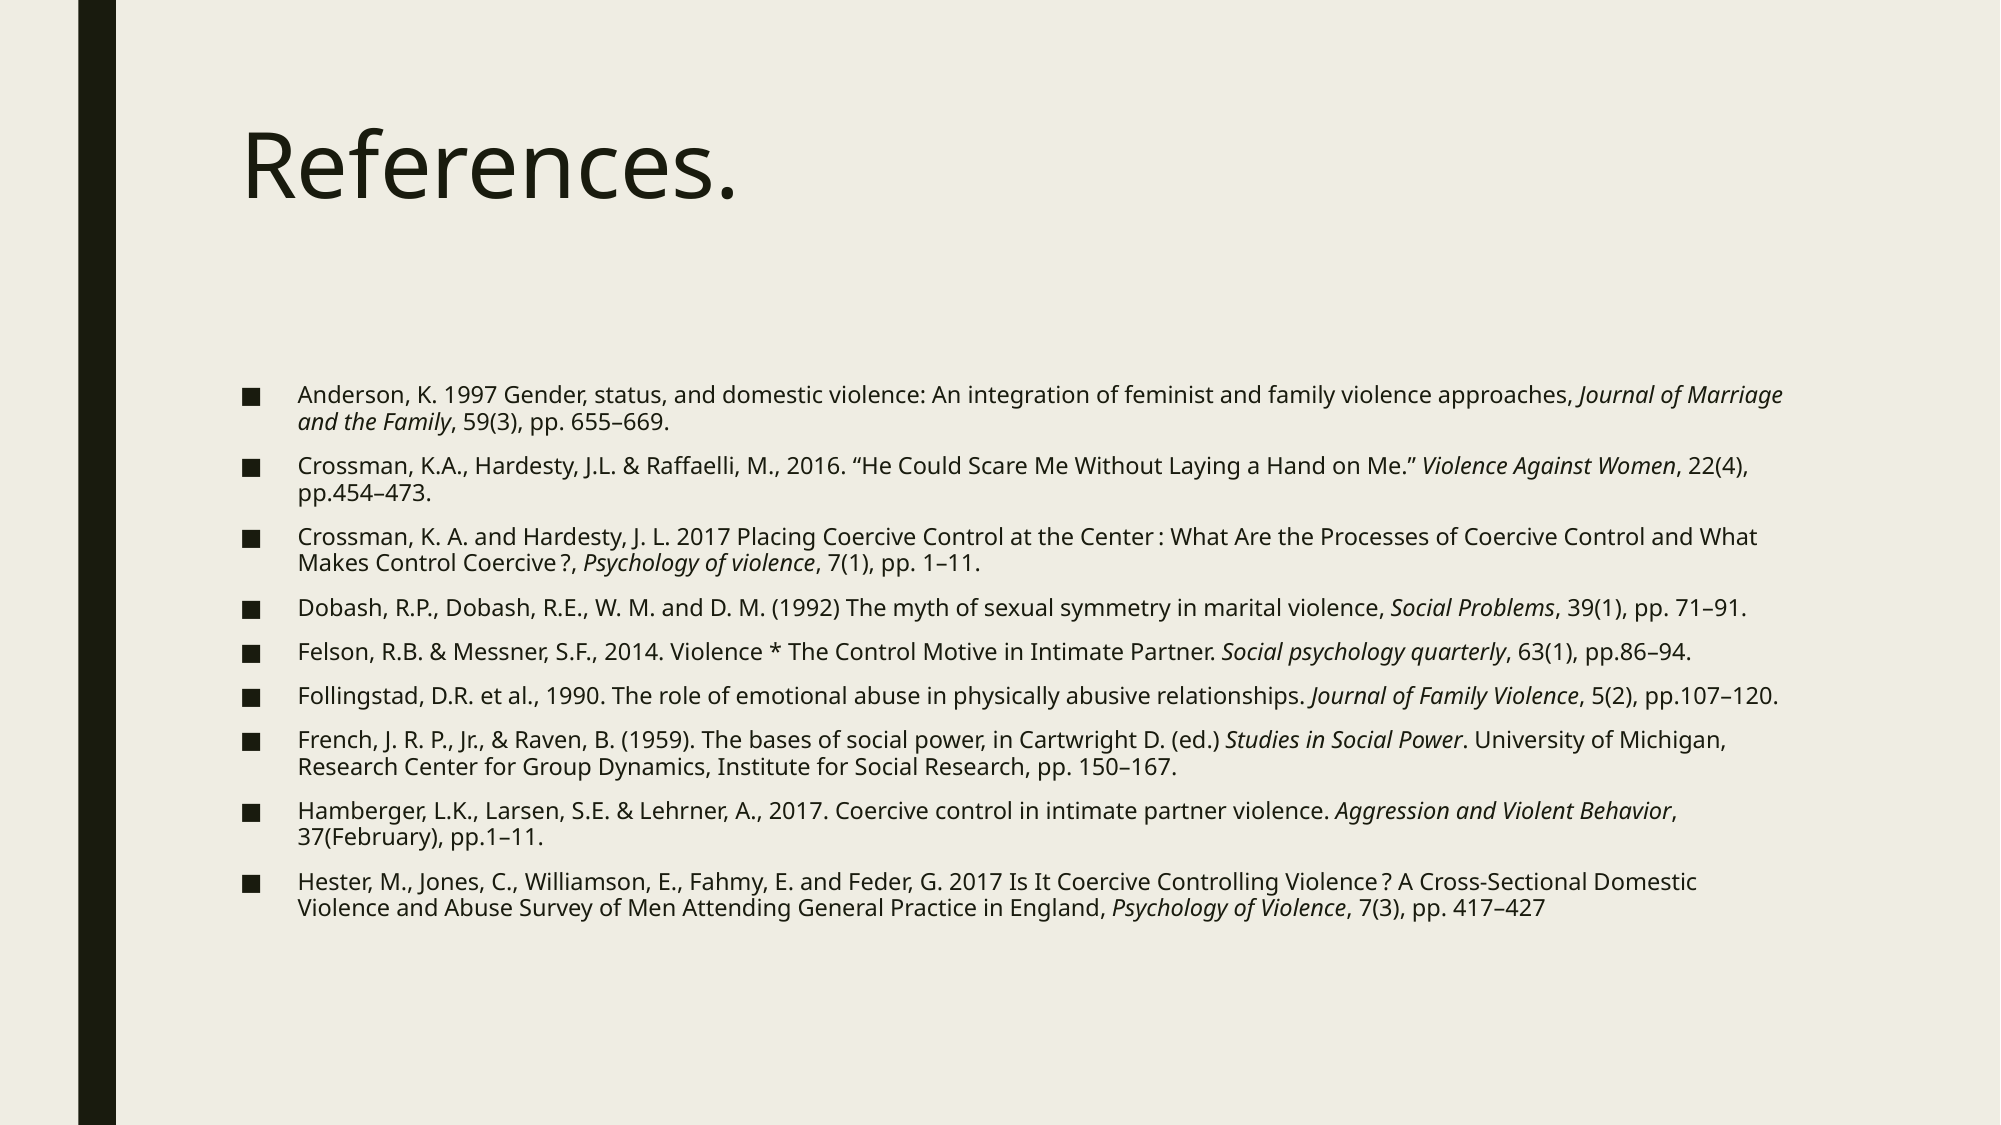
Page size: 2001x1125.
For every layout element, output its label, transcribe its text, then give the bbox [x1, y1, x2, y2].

list Anderson, K. 1997 Gender, status, and domestic violence: An integration of feminist and family violence approaches, Journal of Marriage and the Family, 59(3), pp. 655–669. Crossman, K.A., Hardesty, J.L. & Raffaelli, M., 2016. “He Could Scare Me Without Laying a Hand on Me.” Violence Against Women, 22(4), pp.454–473. Crossman, K. A. and Hardesty, J. L. 2017 Placing Coercive Control at the Center : What Are the Processes of Coercive Control and What Makes Control Coercive ?, Psychology of violence, 7(1), pp. 1–11. Dobash, R.P., Dobash, R.E., W. M. and D. M. (1992) The myth of sexual symmetry in marital violence, Social Problems, 39(1), pp. 71–91. Felson, R.B. & Messner, S.F., 2014. Violence * The Control Motive in Intimate Partner. Social psychology quarterly, 63(1), pp.86–94. Follingstad, D.R. et al., 1990. The role of emotional abuse in physically abusive relationships. Journal of Family Violence, 5(2), pp.107–120. French, J. R. P., Jr., & Raven, B. (1959). The bases of social power, in Cartwright D. (ed.) Studies in Social Power. University of Michigan, Research Center for Group Dynamics, Institute for Social Research, pp. 150–167. Hamberger, L.K., Larsen, S.E. & Lehrner, A., 2017. Coercive control in intimate partner violence. Aggression and Violent Behavior, 37(February), pp.1–11. Hester, M., Jones, C., Williamson, E., Fahmy, E. and Feder, G. 2017 Is It Coercive Controlling Violence ? A Cross-Sectional Domestic Violence and Abuse Survey of Men Attending General Practice in England, Psychology of Violence, 7(3), pp. 417–427 [225, 375, 1800, 963]
title References. [225, 112, 1800, 357]
